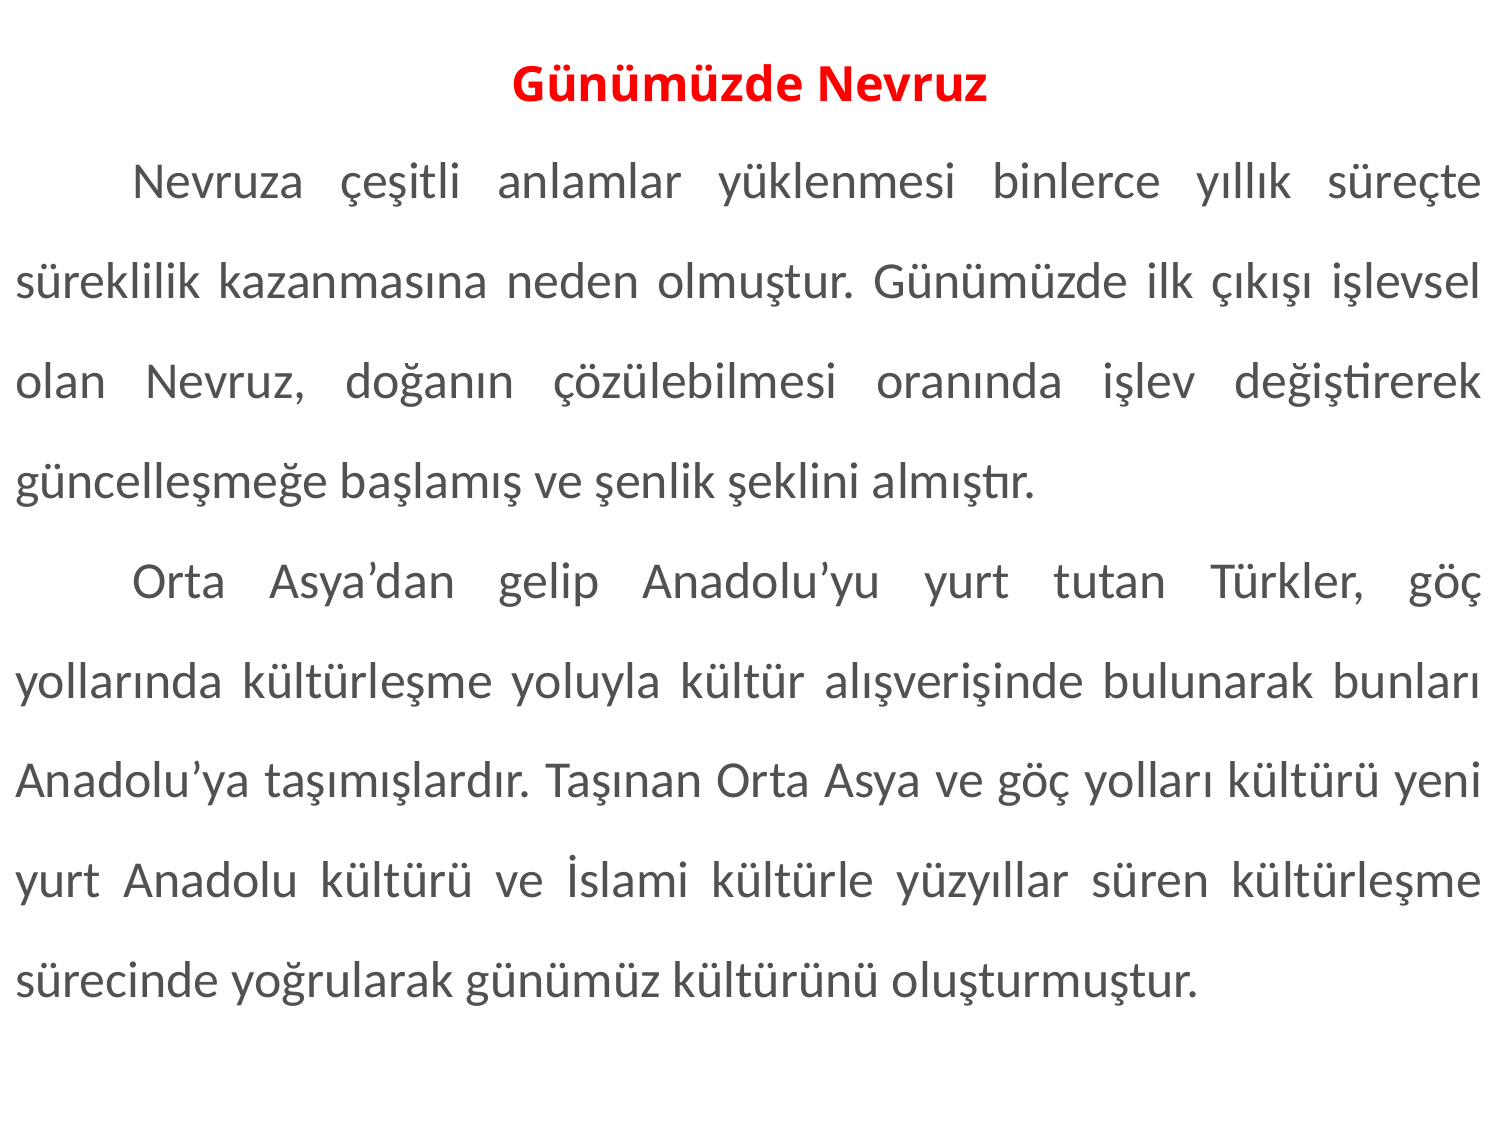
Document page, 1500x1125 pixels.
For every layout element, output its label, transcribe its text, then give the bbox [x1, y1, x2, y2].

title Günümüzde Nevruz [75, 45, 1425, 101]
list Nevruza çeşitli anlamlar yüklenmesi binlerce yıllık süreçte süreklilik kazanmasına neden olmuştur. Günümüzde ilk çıkışı işlevsel olan Nevruz, doğanın çözülebilmesi oranında işlev değiştirerek güncelleşmeğe başlamış ve şenlik şeklini almıştır. Orta Asya’dan gelip Anadolu’yu yurt tutan Türkler, göç yollarında kültürleşme yoluyla kültür alışverişinde bulunarak bunları Anadolu’ya taşımışlardır. Taşınan Orta Asya ve göç yolları kültürü yeni yurt Anadolu kültürü ve İslami kültürle yüzyıllar süren kültürleşme sürecinde yoğrularak günümüz kültürünü oluşturmuştur. [0, 101, 1500, 1125]
